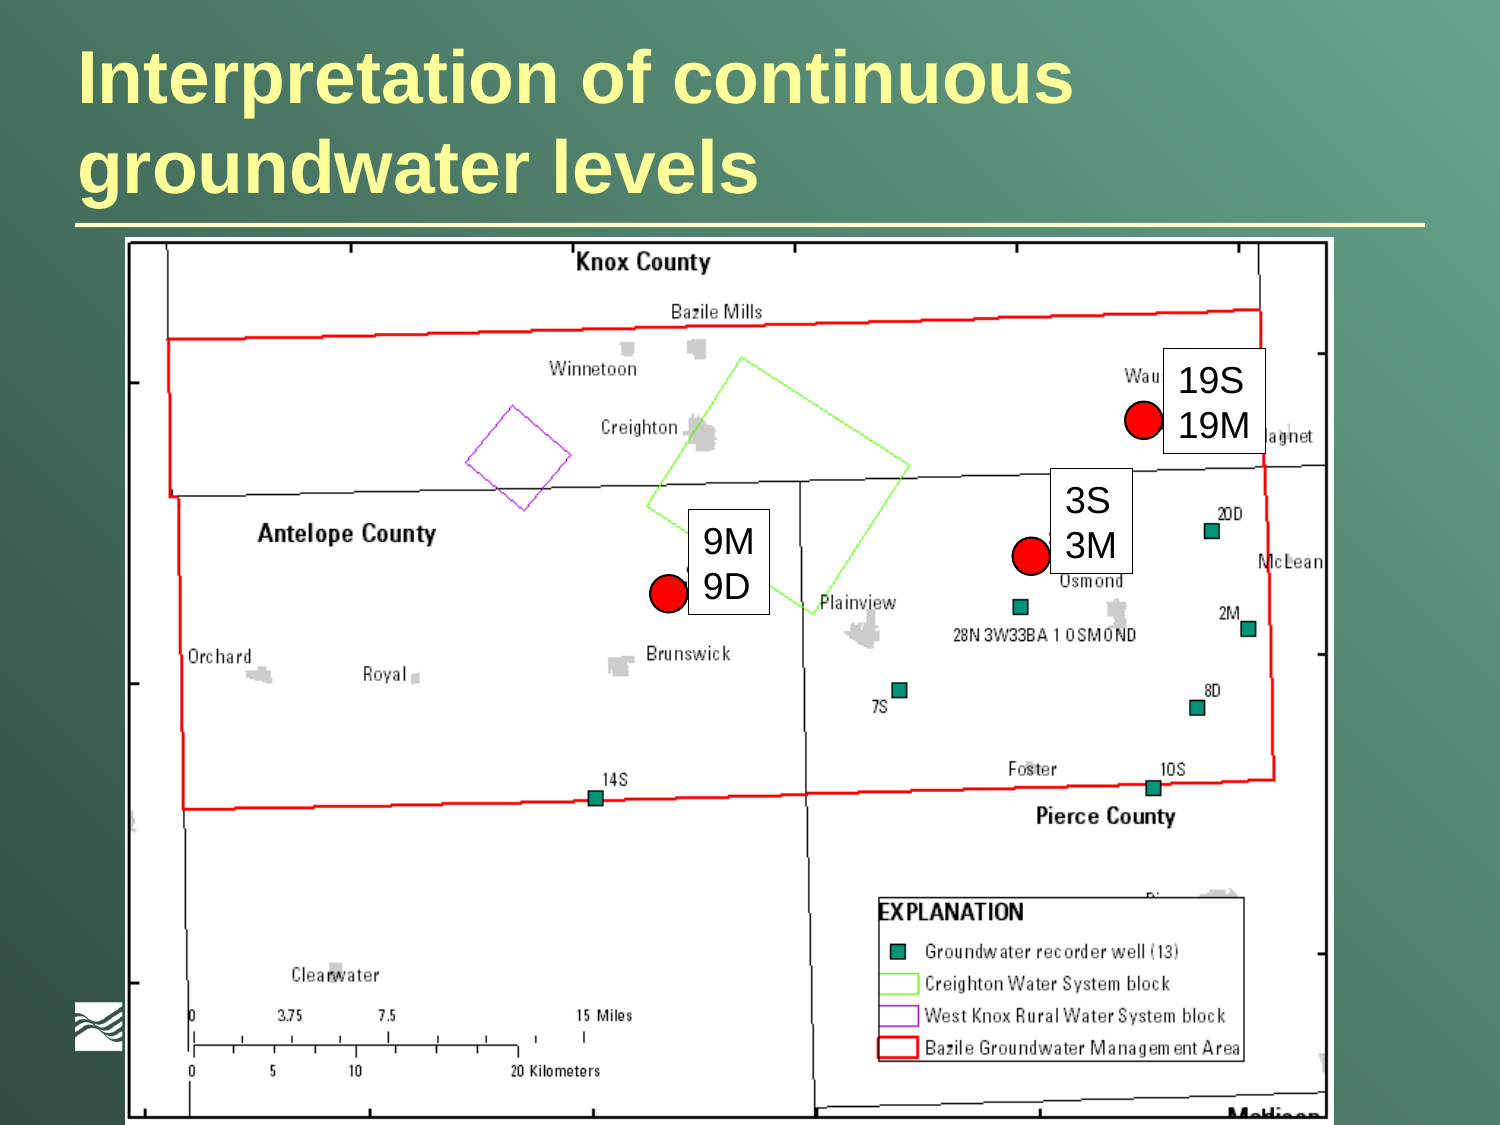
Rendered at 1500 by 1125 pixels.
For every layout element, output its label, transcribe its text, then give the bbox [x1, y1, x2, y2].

picture [124, 237, 1334, 1125]
title Interpretation of continuous groundwater levels [62, 24, 1425, 213]
